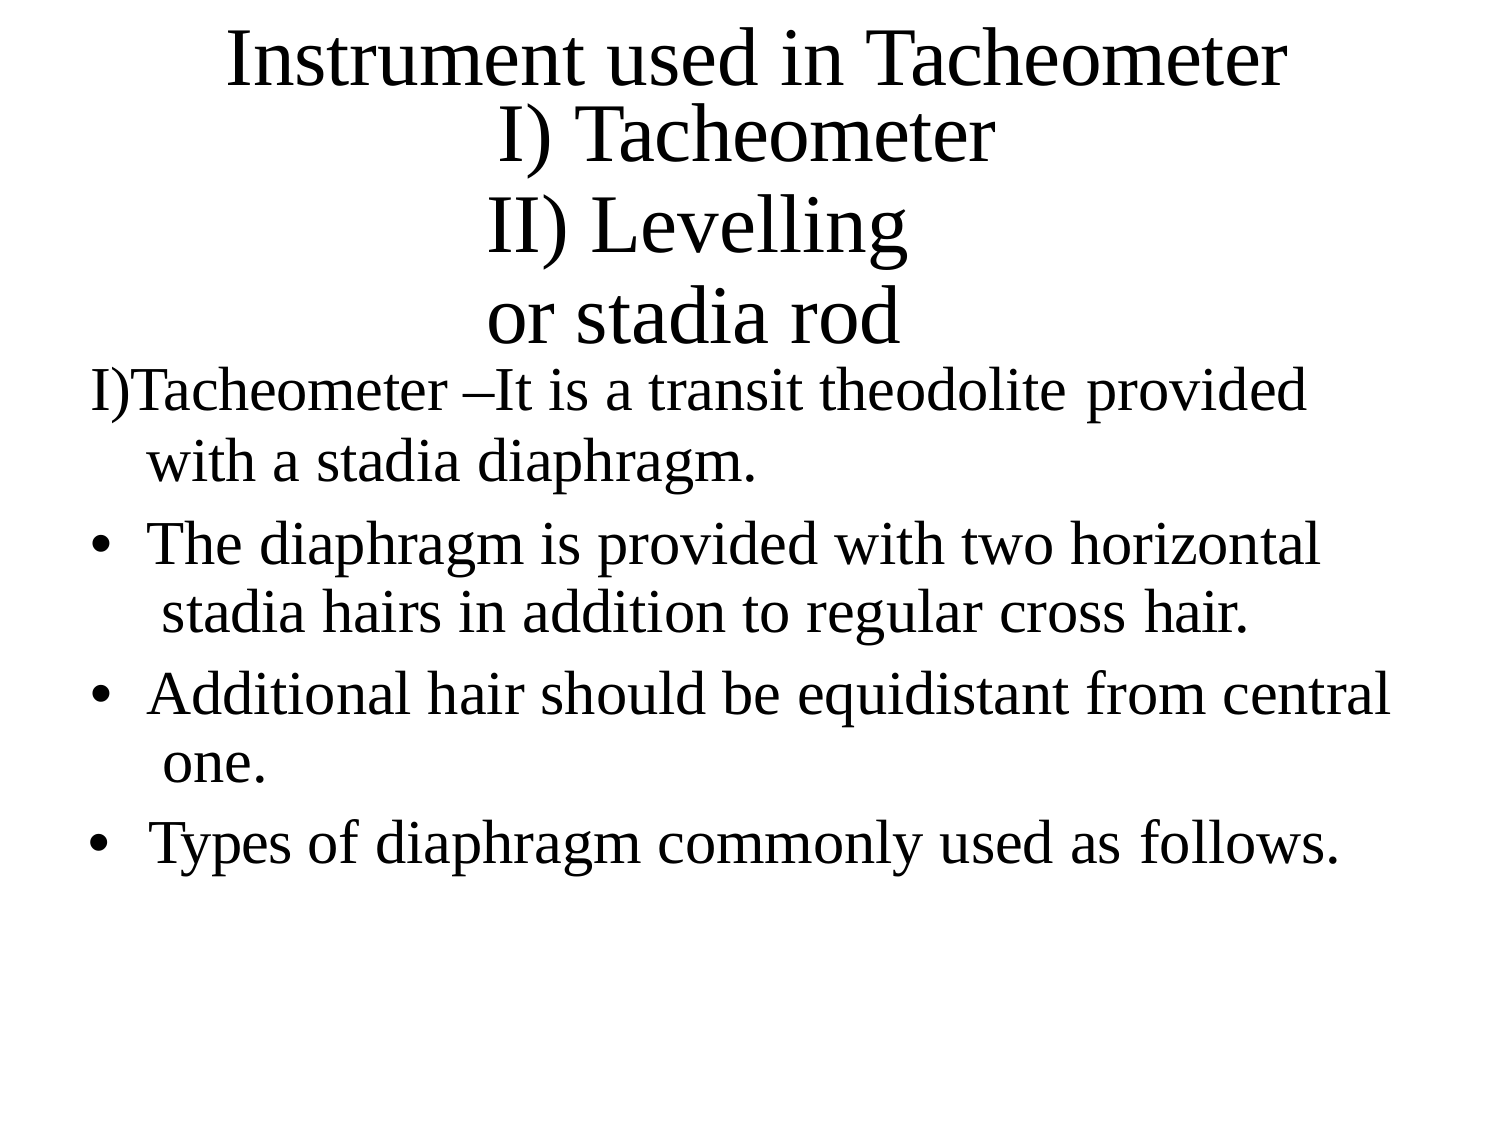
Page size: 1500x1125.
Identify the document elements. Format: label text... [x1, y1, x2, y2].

text_box I) Tacheometer II) Levelling or stadia rod I)Tacheometer –It is a transit theodolite provided with a stadia diaphragm. • The diaphragm is provided with two horizontal stadia hairs in addition to regular cross hair. • Additional hair should be equidistant from central one. • Types of diaphragm commonly used as follows. [87, 76, 1399, 877]
title Instrument used in Tacheometer [223, 0, 1297, 76]
